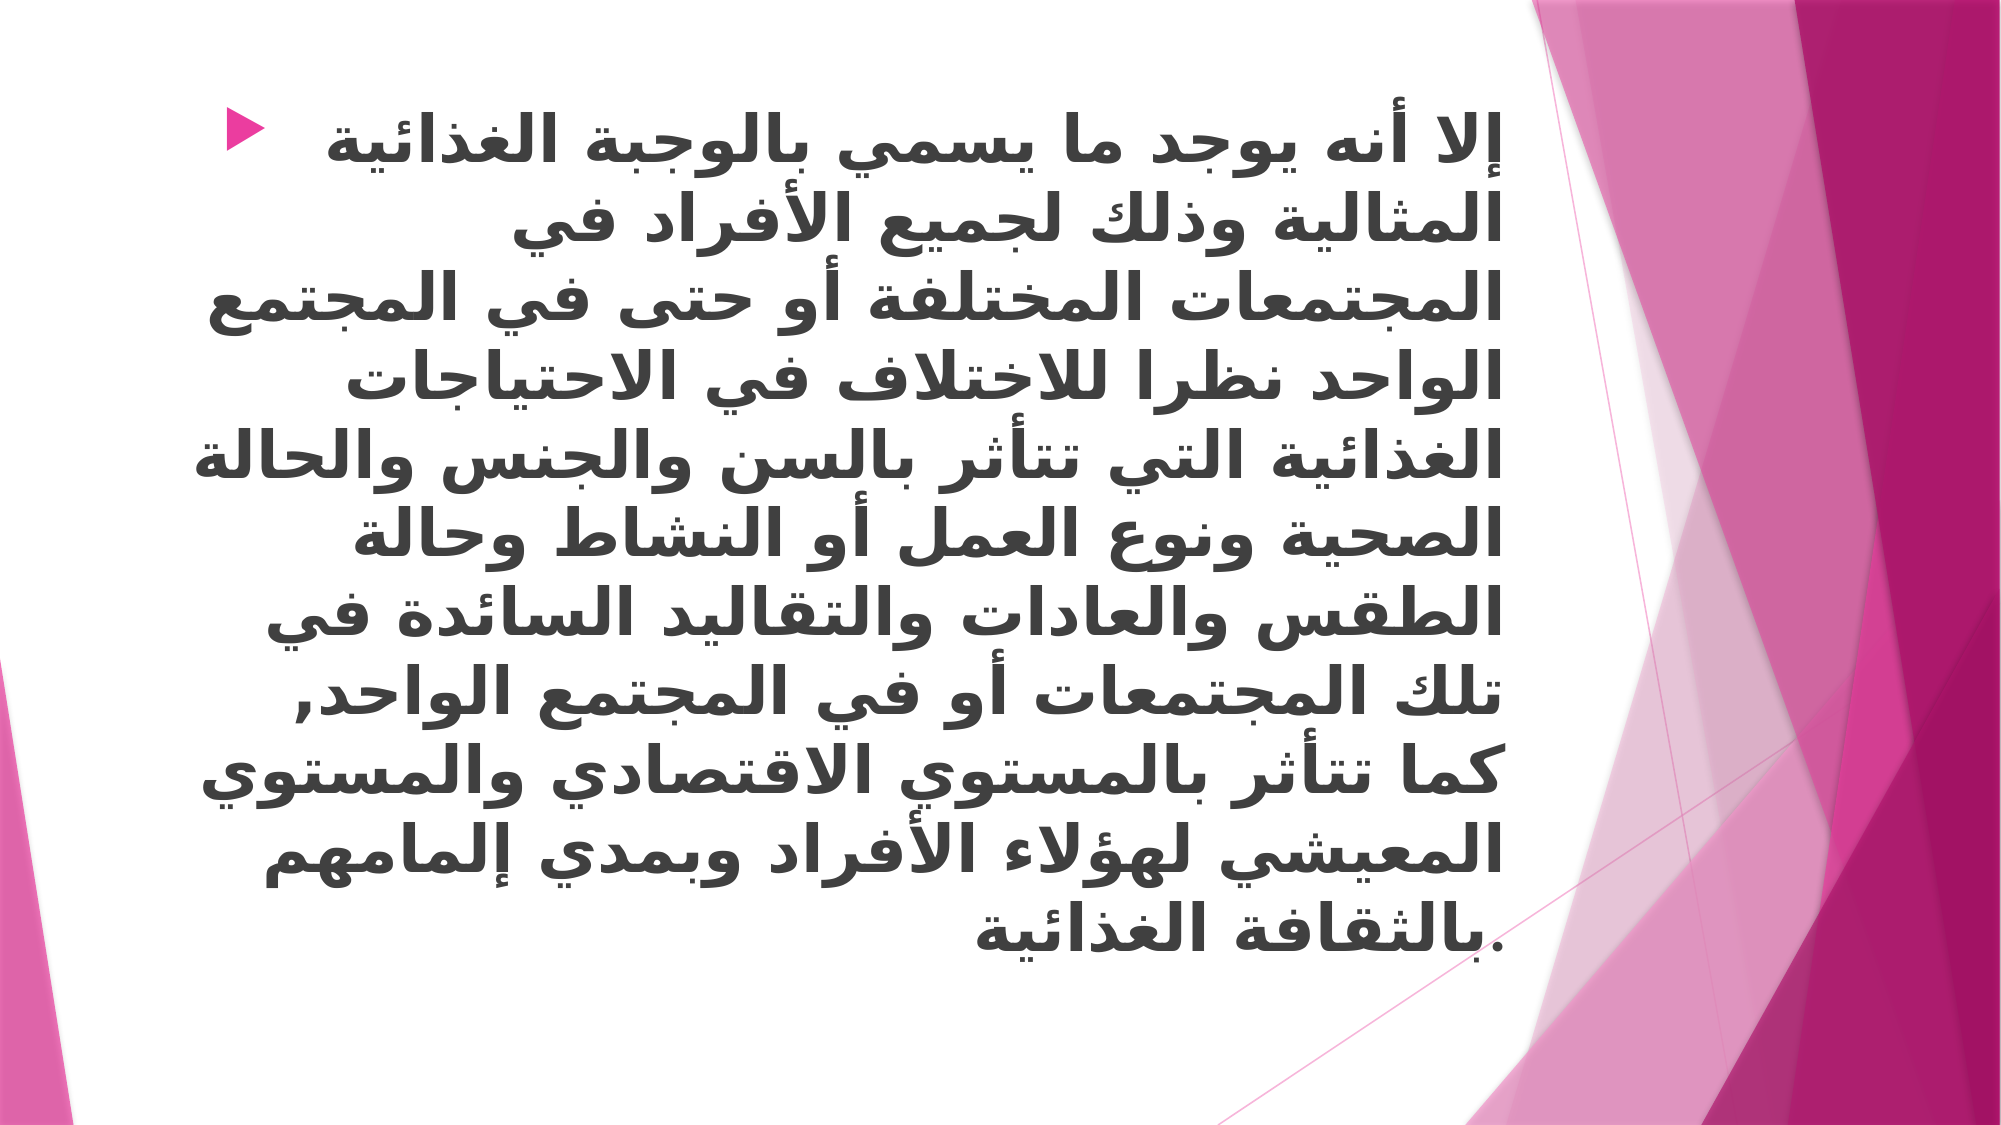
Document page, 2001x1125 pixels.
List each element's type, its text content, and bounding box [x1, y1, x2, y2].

list إلا أنه يوجد ما يسمي بالوجبة الغذائية المثالية وذلك لجميع الأفراد في المجتمعات المختلفة أو حتى في المجتمع الواحد نظرا للاختلاف في الاحتياجات الغذائية التي تتأثر بالسن والجنس والحالة الصحية ونوع العمل أو النشاط وحالة الطقس والعادات والتقاليد السائدة في تلك المجتمعات أو في المجتمع الواحد, كما تتأثر بالمستوي الاقتصادي والمستوي المعيشي لهؤلاء الأفراد وبمدي إلمامهم بالثقافة الغذائية. [111, 89, 1522, 991]
